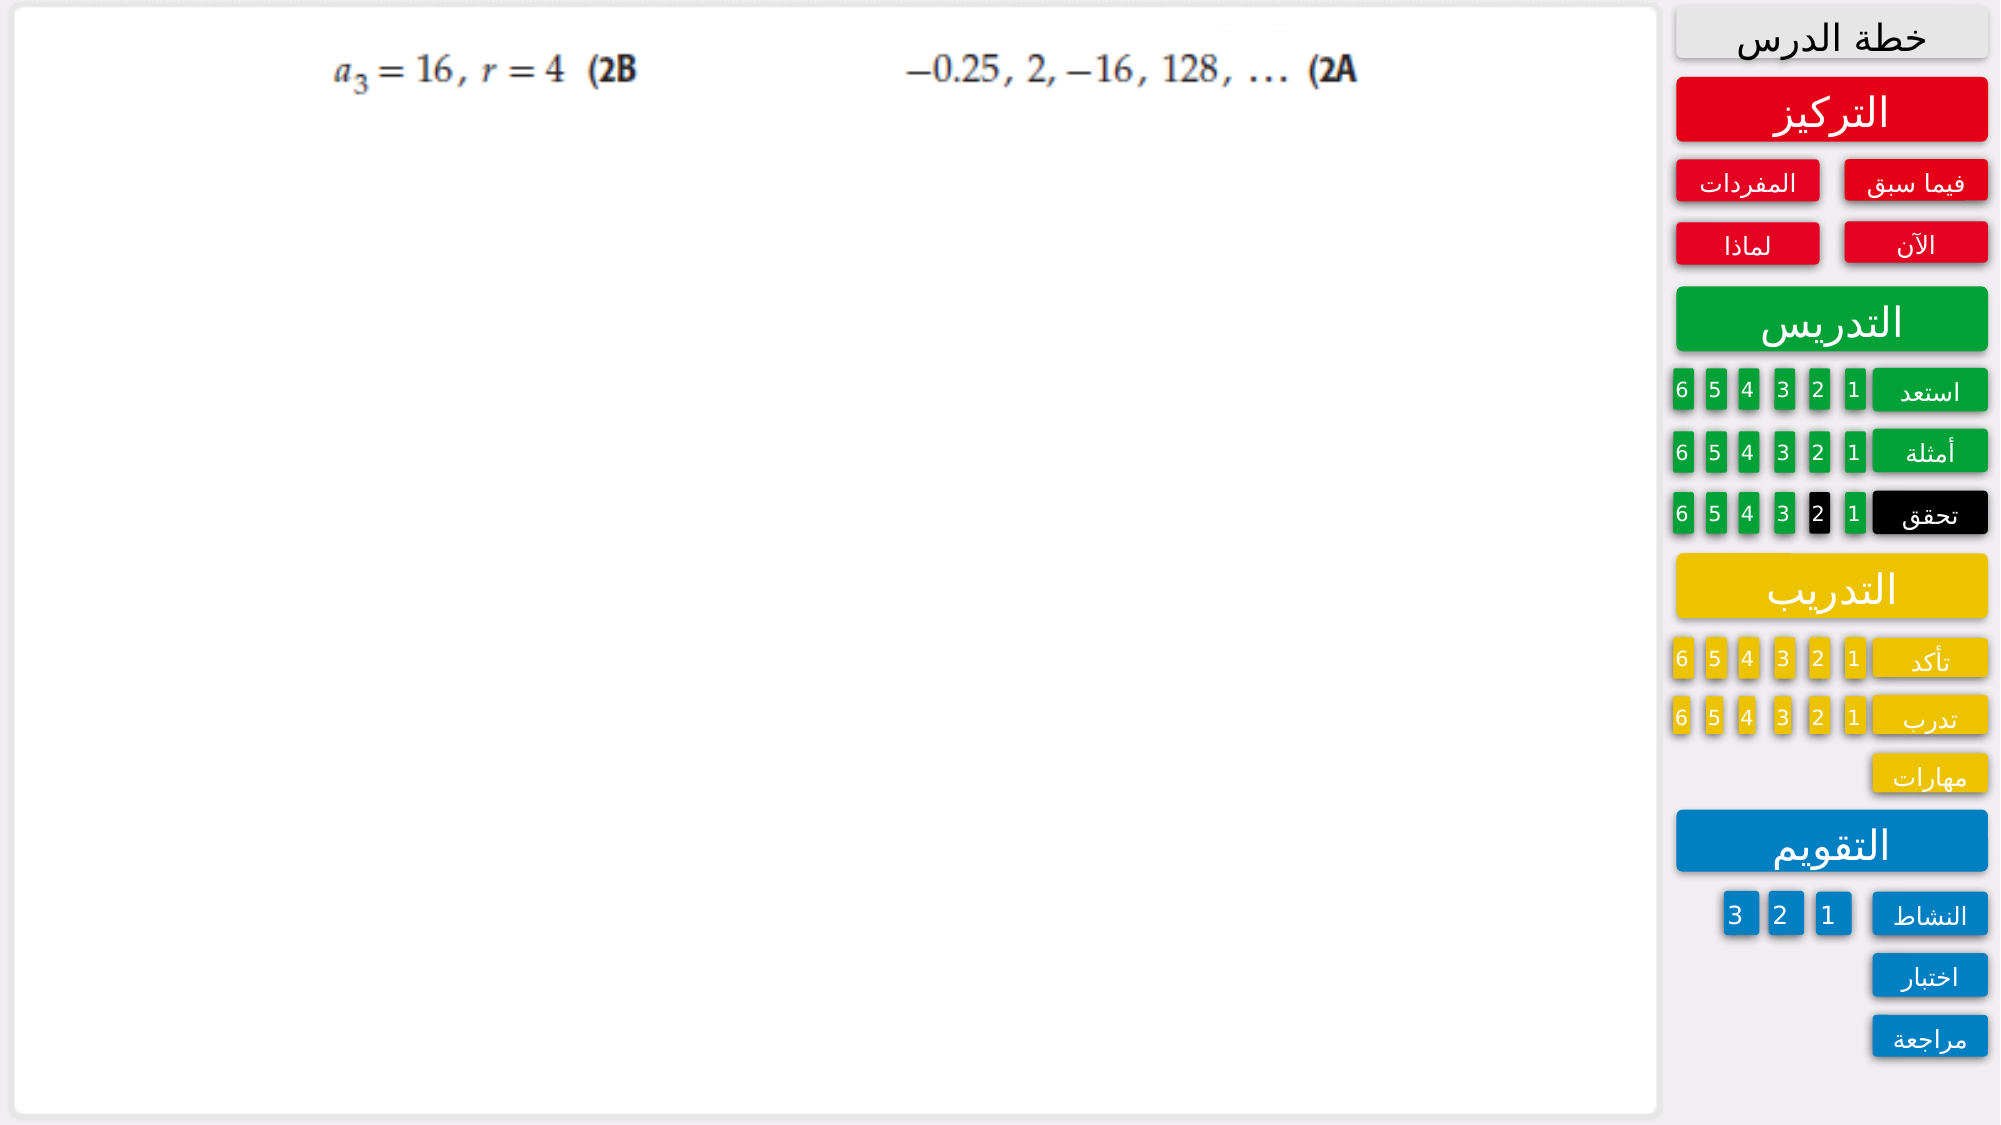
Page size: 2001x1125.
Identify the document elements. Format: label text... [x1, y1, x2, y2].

text_box 3 [1774, 696, 1792, 734]
picture [0, 0, 2001, 1125]
text_box 2 [1809, 368, 1831, 410]
text_box 1 [1845, 696, 1866, 734]
text_box 4 [1738, 637, 1760, 679]
text_box تأكد [1873, 637, 1988, 678]
text_box 2 [1809, 696, 1831, 734]
text_box 5 [1706, 431, 1727, 473]
text_box لماذا [1676, 222, 1820, 265]
text_box 2 [1809, 492, 1831, 534]
text_box 3 [1774, 492, 1796, 534]
text_box 6 [1673, 696, 1691, 734]
text_box 3 [1774, 637, 1796, 679]
text_box 1 [1845, 368, 1866, 410]
text_box 1 [1845, 637, 1866, 679]
text_box 1 [1845, 492, 1866, 534]
text_box 6 [1673, 368, 1694, 410]
text_box التدريب [1675, 552, 1990, 620]
text_box 2 [1768, 890, 1805, 936]
text_box مراجعة [1872, 1014, 1988, 1057]
text_box 1 [1845, 431, 1866, 473]
text_box التدريس [1675, 285, 1990, 353]
text_box مهارات [1872, 753, 1988, 793]
text_box 6 [1673, 637, 1694, 679]
text_box التركيز [1675, 75, 1990, 143]
text_box 4 [1738, 492, 1760, 534]
text_box تدرب [1872, 694, 1988, 735]
text_box 5 [1706, 368, 1727, 410]
text_box تحقق [1872, 490, 1988, 535]
text_box 5 [1706, 696, 1724, 734]
text_box 6 [1673, 431, 1694, 473]
text_box 2 [1809, 637, 1831, 679]
text_box 4 [1738, 431, 1760, 473]
text_box 3 [1723, 890, 1760, 936]
text_box 4 [1738, 696, 1756, 734]
text_box 6 [1673, 492, 1694, 534]
text_box 3 [1774, 368, 1796, 410]
text_box 4 [1738, 368, 1760, 410]
text_box 5 [1706, 492, 1727, 534]
text_box التقويم [1675, 808, 1990, 873]
text_box خطة الدرس [1675, 4, 1990, 59]
text_box فيما سبق [1844, 159, 1988, 201]
text_box النشاط [1872, 891, 1988, 936]
text_box المفردات [1676, 159, 1820, 202]
text_box الآن [1844, 221, 1988, 263]
text_box 2 [1809, 431, 1831, 473]
text_box 1 [1816, 891, 1852, 936]
text_box 5 [1706, 637, 1727, 679]
text_box اختبار [1872, 953, 1988, 997]
text_box 3 [1774, 431, 1796, 473]
text_box استعد [1873, 367, 1988, 412]
text_box أمثلة [1872, 428, 1988, 473]
